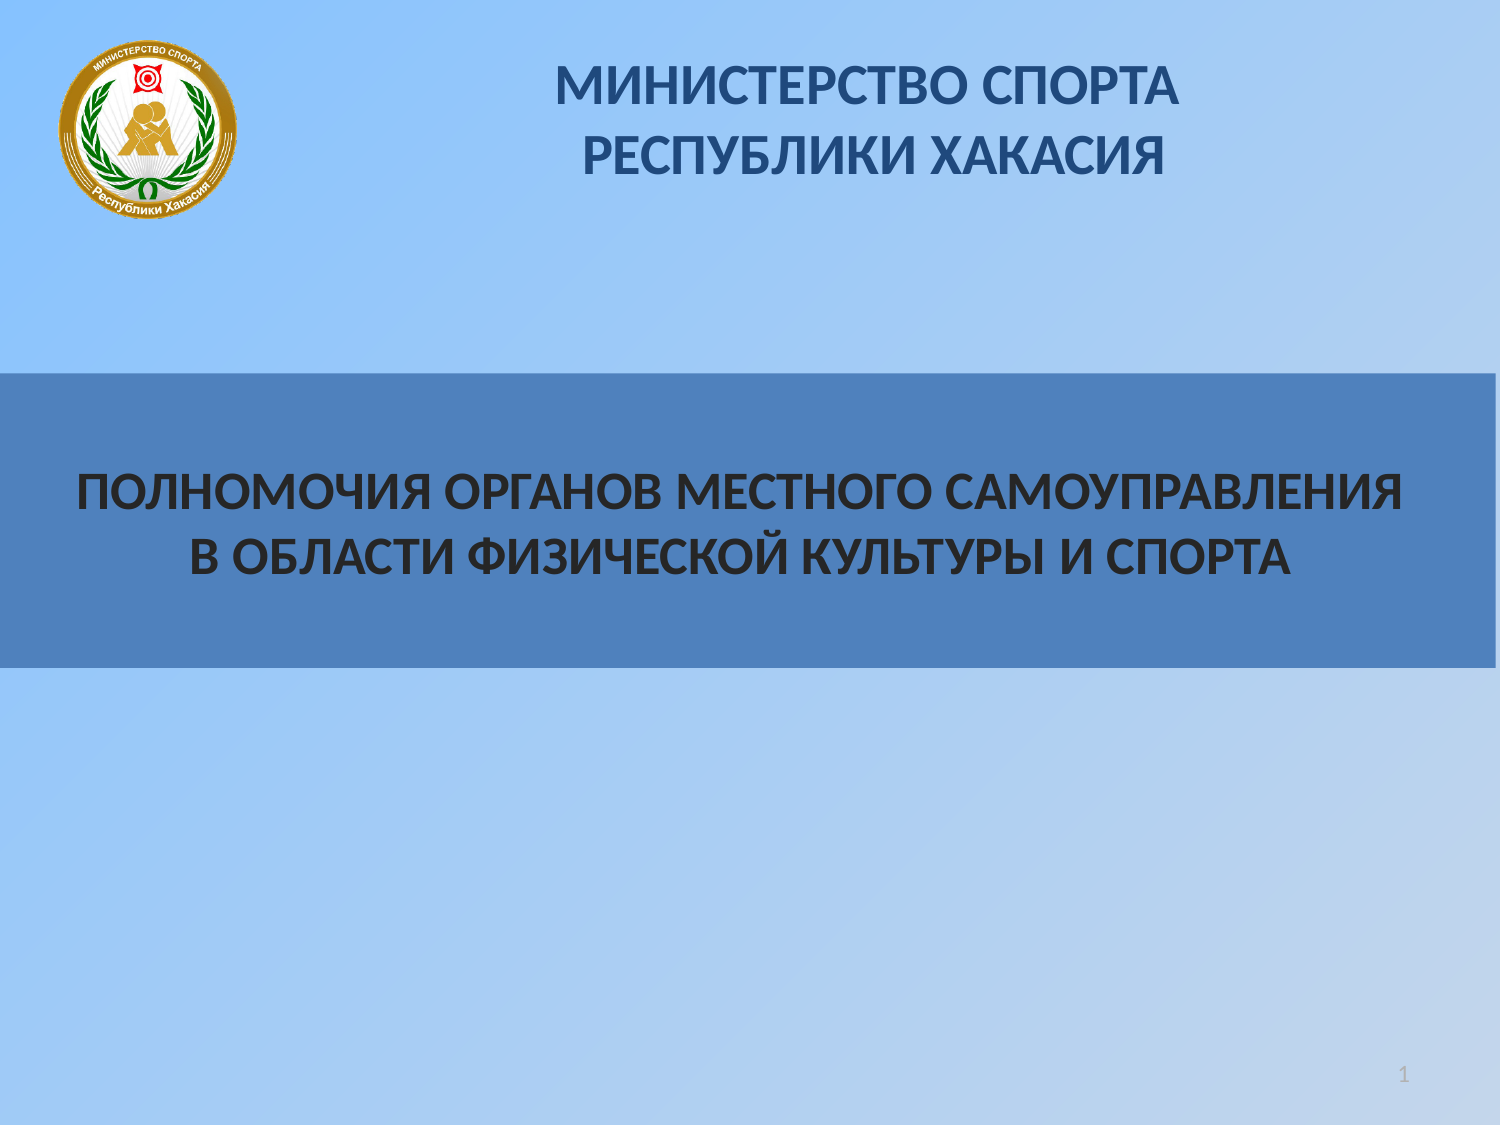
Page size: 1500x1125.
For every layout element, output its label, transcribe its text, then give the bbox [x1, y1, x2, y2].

text_box ПОЛНОМОЧИЯ ОРГАНОВ МЕСТНОГО САМОУПРАВЛЕНИЯ В ОБЛАСТИ ФИЗИЧЕСКОЙ КУЛЬТУРЫ И СПОРТА [0, 373, 1496, 668]
slide_number 1 [1074, 1042, 1425, 1103]
text_box МИНИСТЕРСТВО СПОРТА РЕСПУБЛИКИ ХАКАСИЯ [236, 38, 1500, 194]
picture [58, 40, 237, 219]
